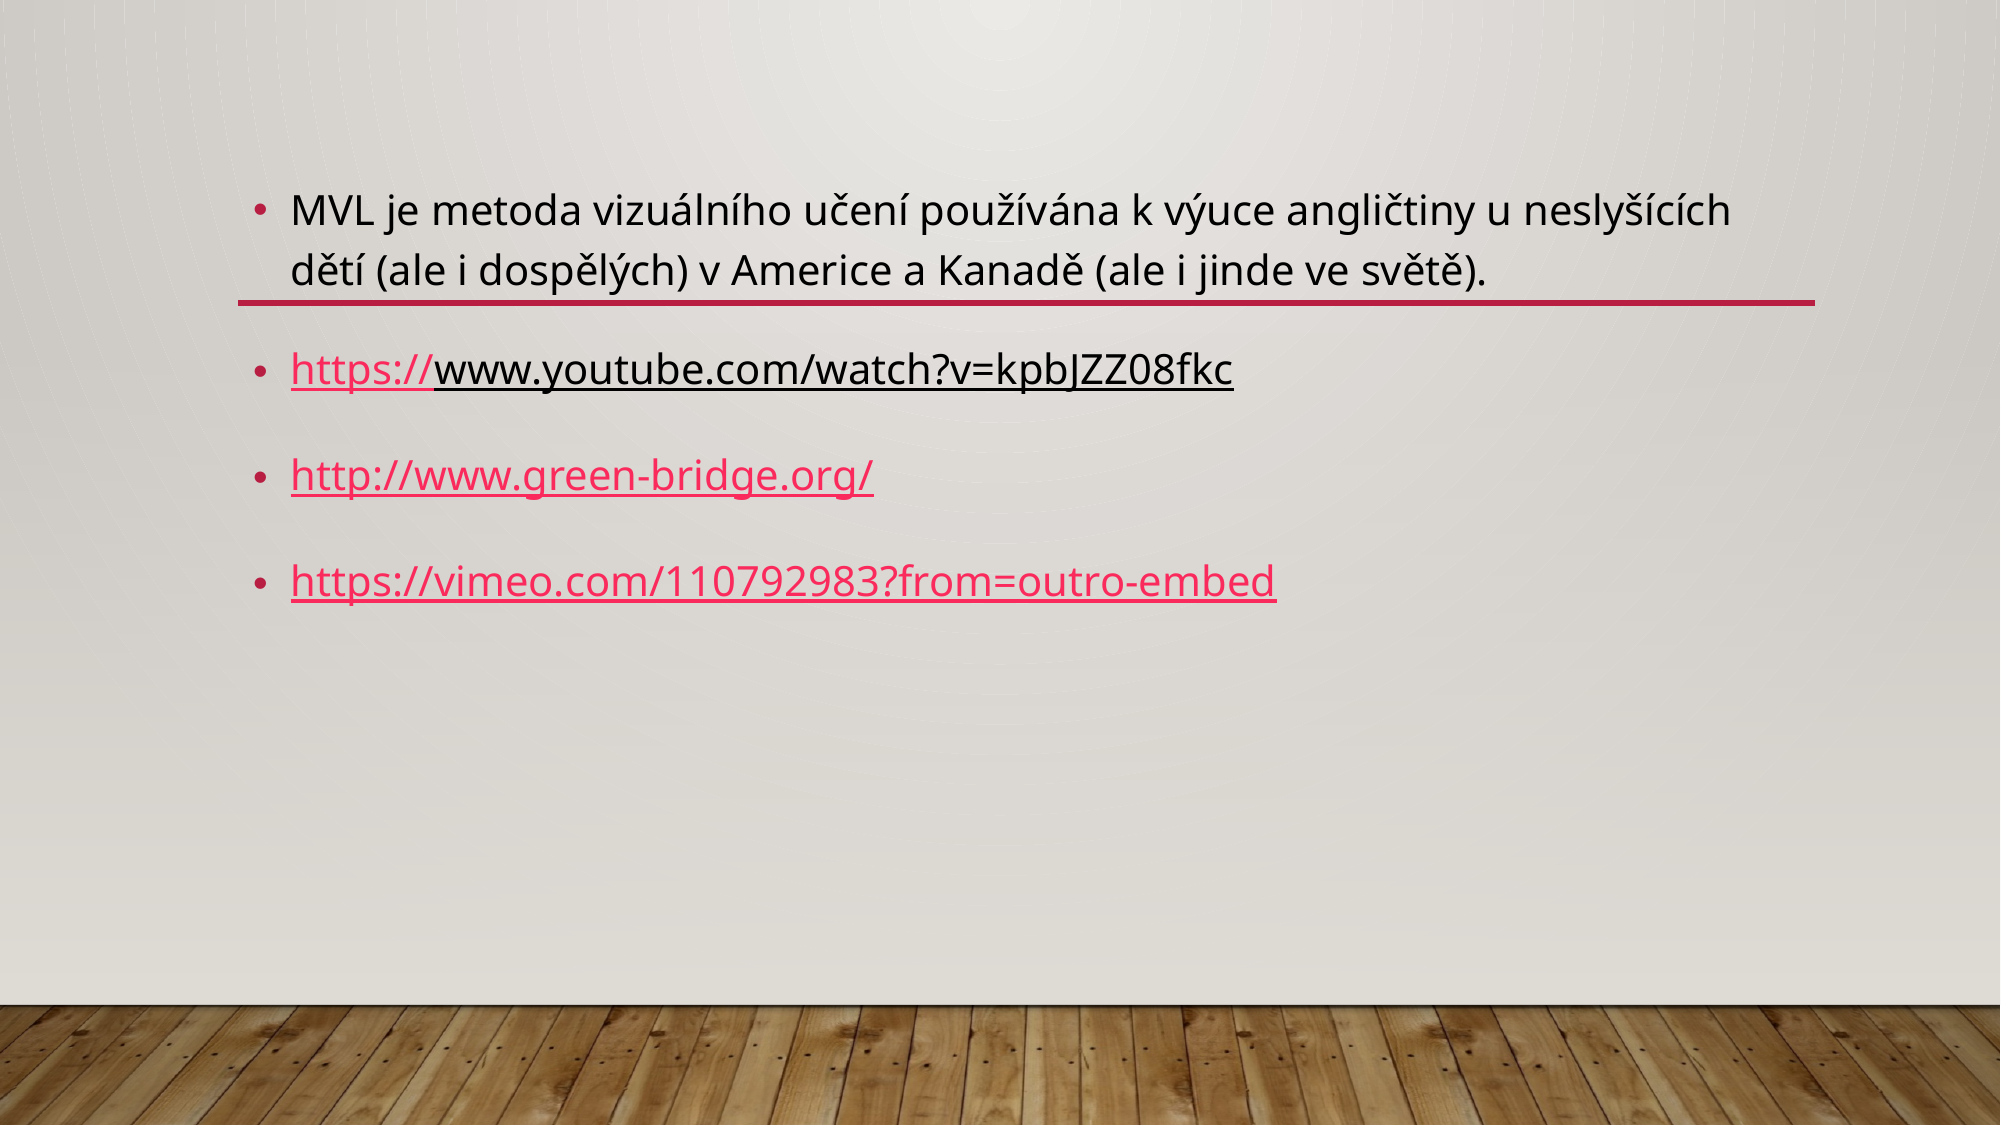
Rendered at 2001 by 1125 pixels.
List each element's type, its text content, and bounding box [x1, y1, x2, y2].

list MVL je metoda vizuálního učení používána k výuce angličtiny u neslyšících dětí (ale i dospělých) v Americe a Kanadě (ale i jinde ve světě). https://www.youtube.com/watch?v=kpbJZZ08fkc http://www.green-bridge.org/ https://vimeo.com/110792983?from=outro-embed [238, 166, 1814, 897]
picture [0, 1005, 2000, 1125]
